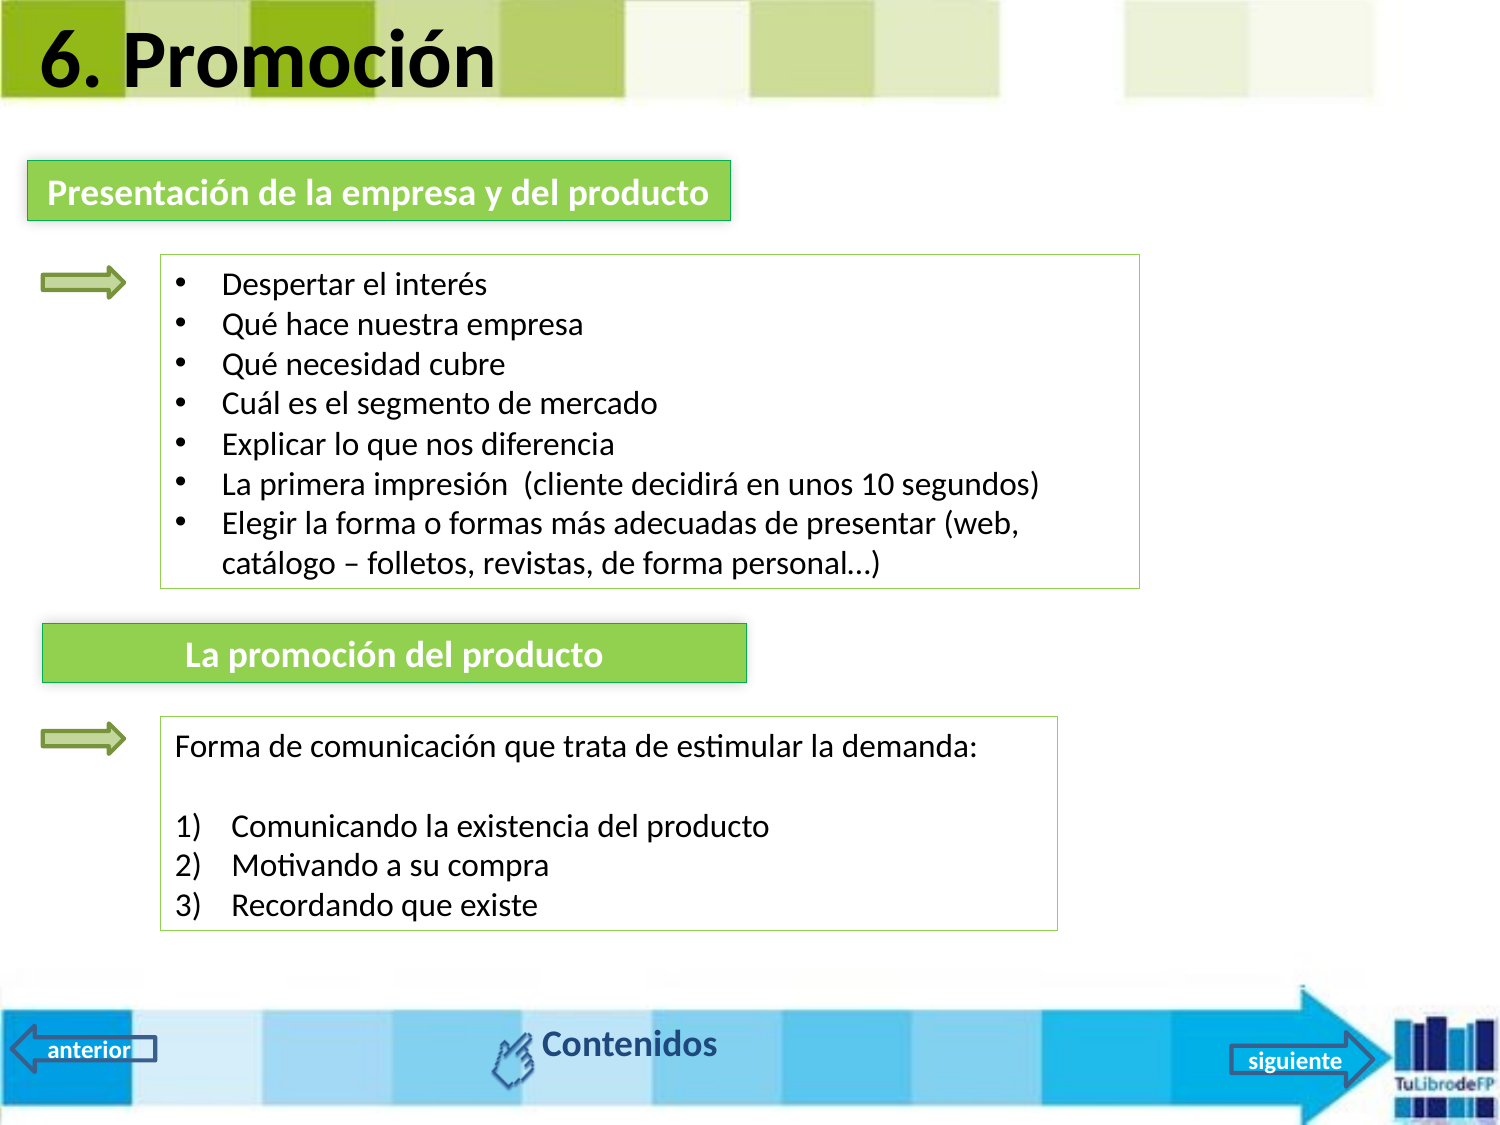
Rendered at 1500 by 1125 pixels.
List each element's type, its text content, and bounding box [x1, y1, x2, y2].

text_box Presentación de la empresa y del producto [27, 160, 731, 221]
text_box Despertar el interés Qué hace nuestra empresa Qué necesidad cubre Cuál es el segmento de mercado Explicar lo que nos diferencia La primera impresión (cliente decidirá en unos 10 segundos) Elegir la forma o formas más adecuadas de presentar (web, catálogo – folletos, revistas, de forma personal…) [160, 254, 1140, 589]
text_box [40, 721, 127, 756]
picture [0, 0, 1500, 1125]
text_box siguiente [1229, 1030, 1376, 1089]
text_box La promoción del producto [42, 623, 747, 683]
text_box 6. Promoción [24, 6, 1437, 102]
text_box Forma de comunicación que trata de estimular la demanda: Comunicando la existencia del producto Motivando a su compra Recordando que existe [160, 716, 1058, 931]
text_box Contenidos [527, 1011, 744, 1072]
text_box anterior [9, 1023, 158, 1074]
text_box [40, 265, 127, 300]
